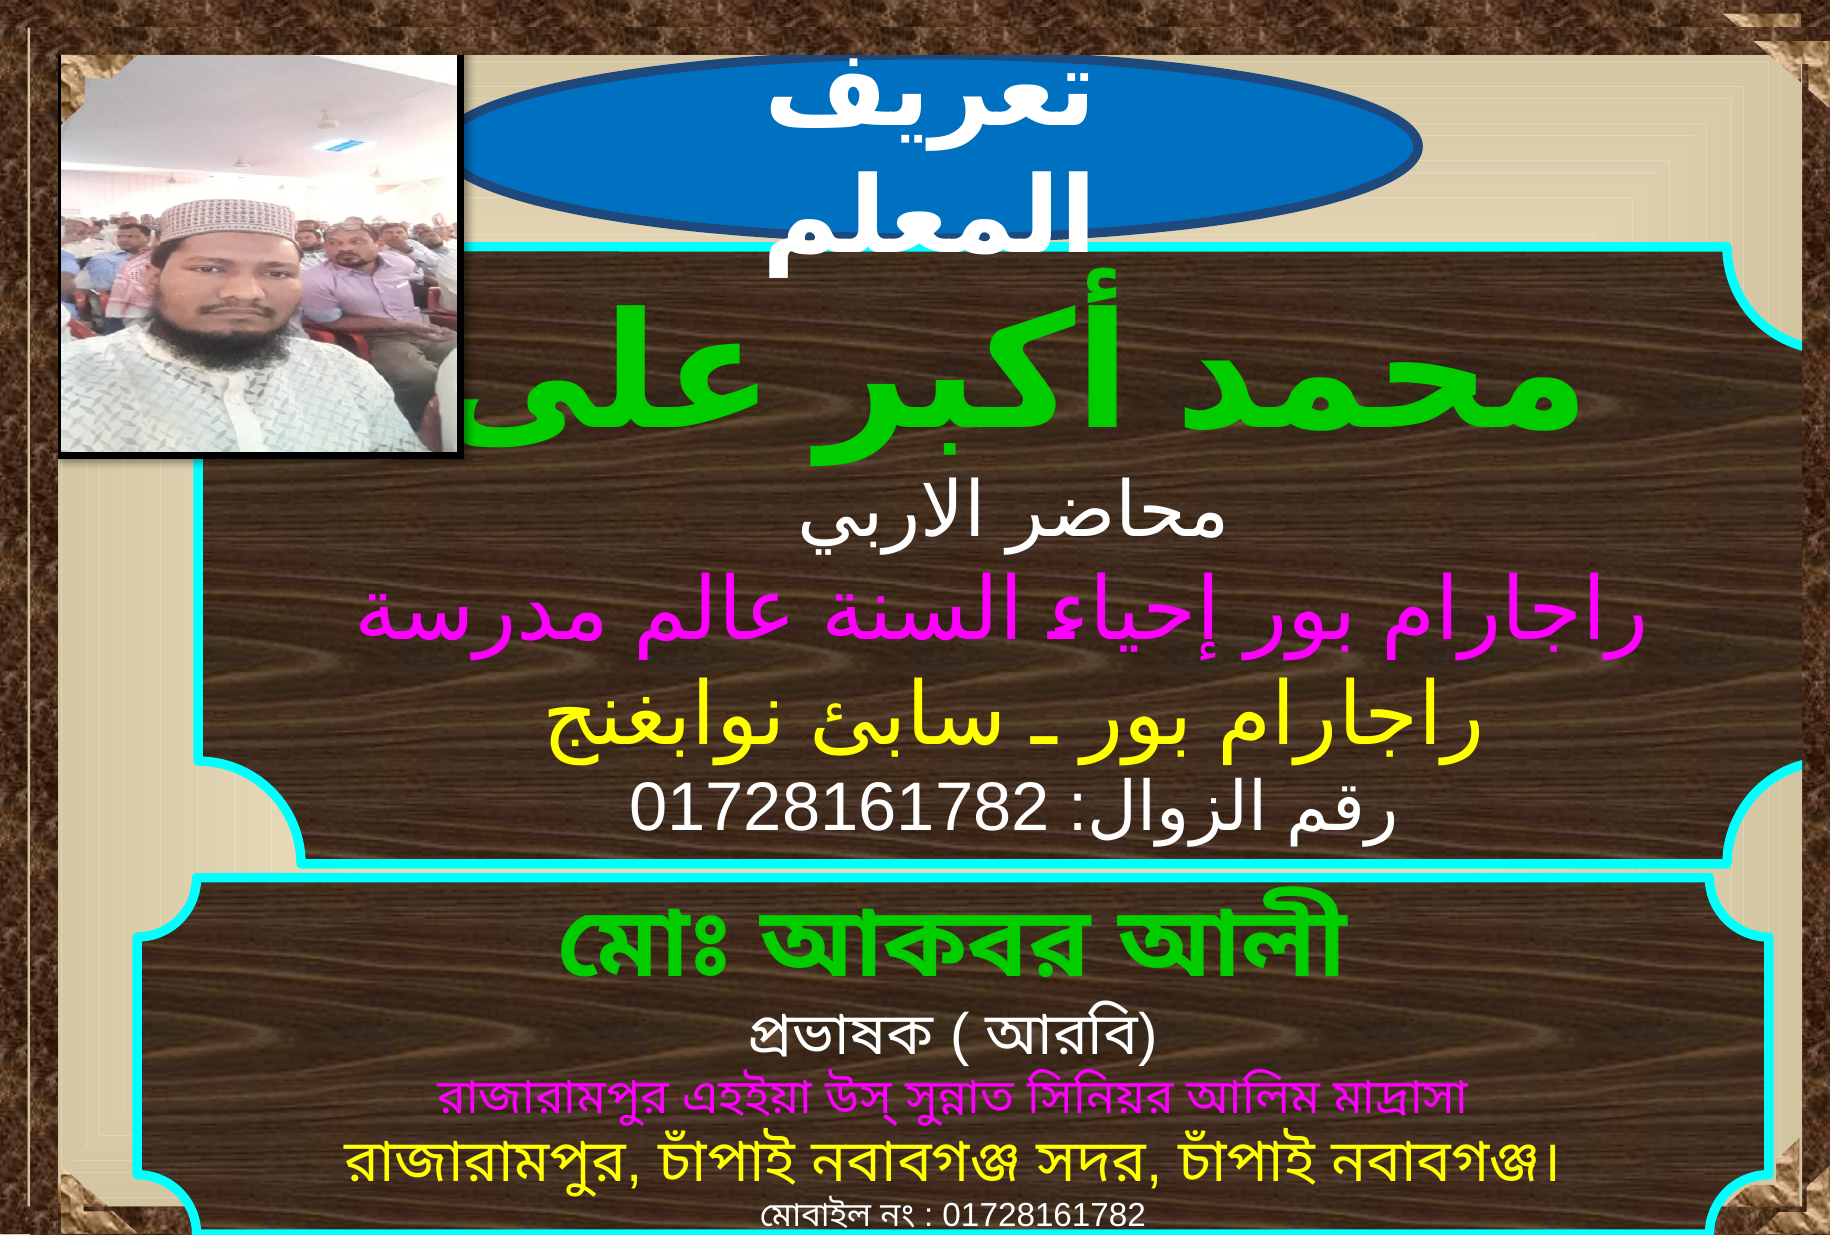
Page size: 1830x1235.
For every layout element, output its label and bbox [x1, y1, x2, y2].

text_box [0, 0, 1830, 1235]
text_box [30, 27, 1830, 1235]
